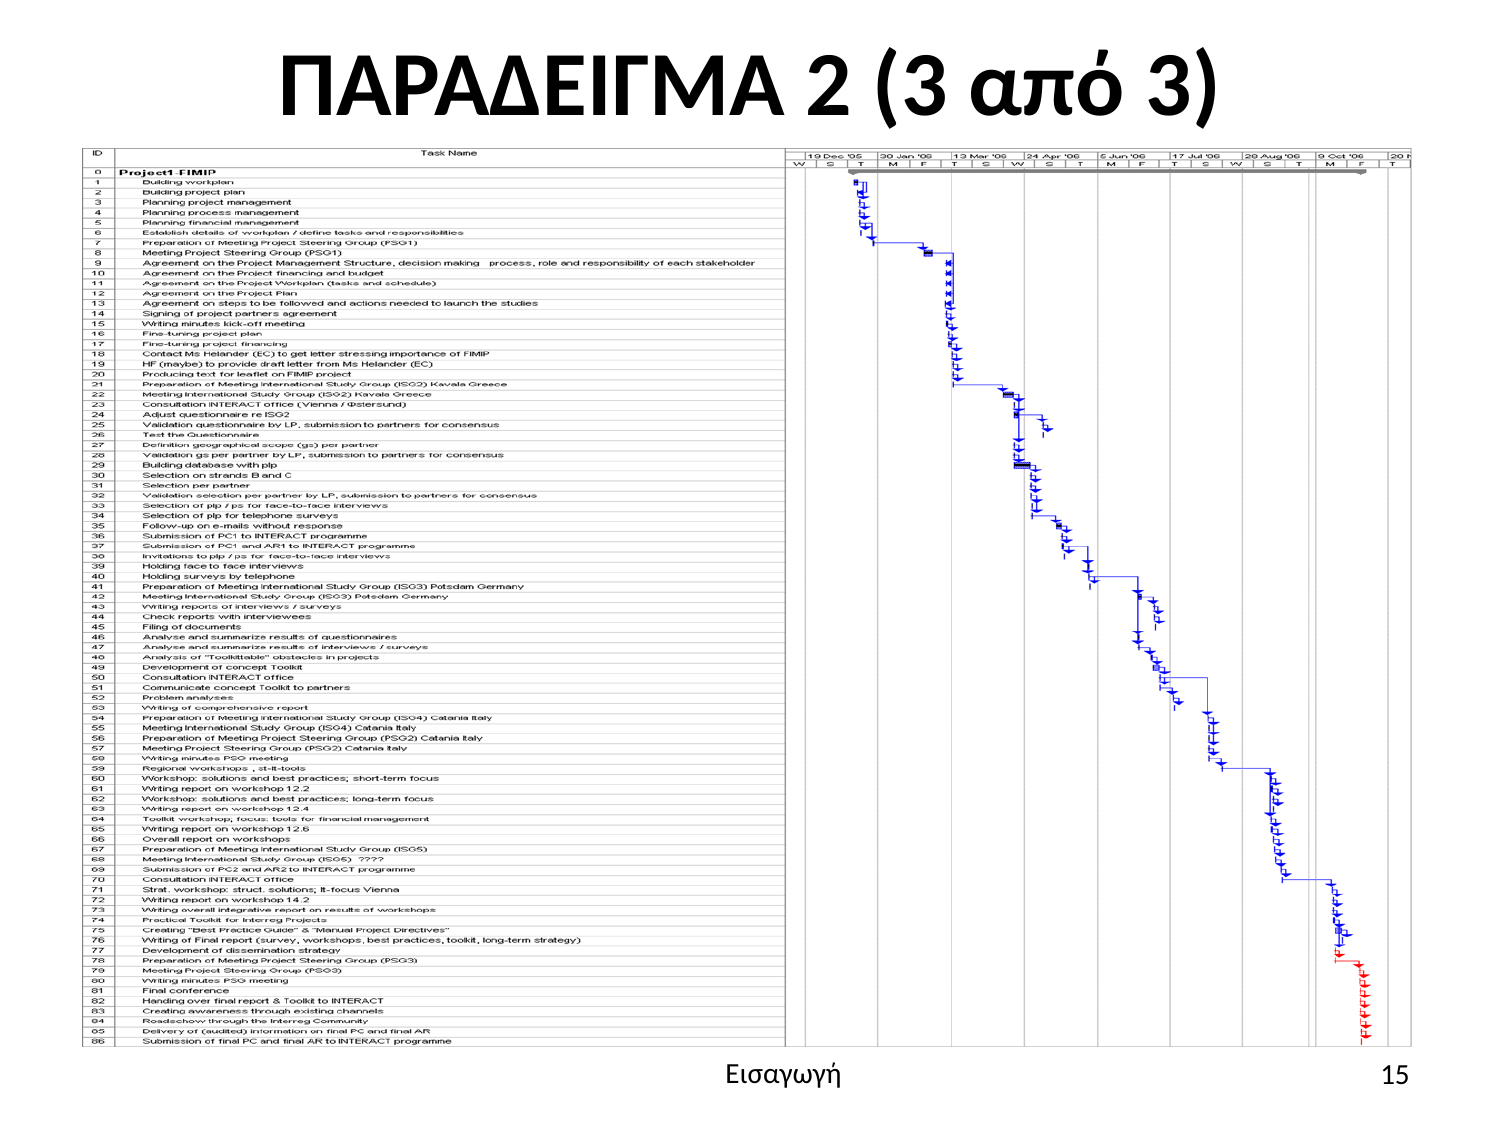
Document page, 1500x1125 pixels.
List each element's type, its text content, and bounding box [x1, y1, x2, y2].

title ΠΑΡΑΔΕΙΓΜΑ 2 (3 από 3) [76, 0, 1424, 163]
slide_number 15 [1074, 1042, 1425, 1103]
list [81, 148, 1412, 1047]
text_box Εισαγωγή [521, 1055, 1046, 1125]
